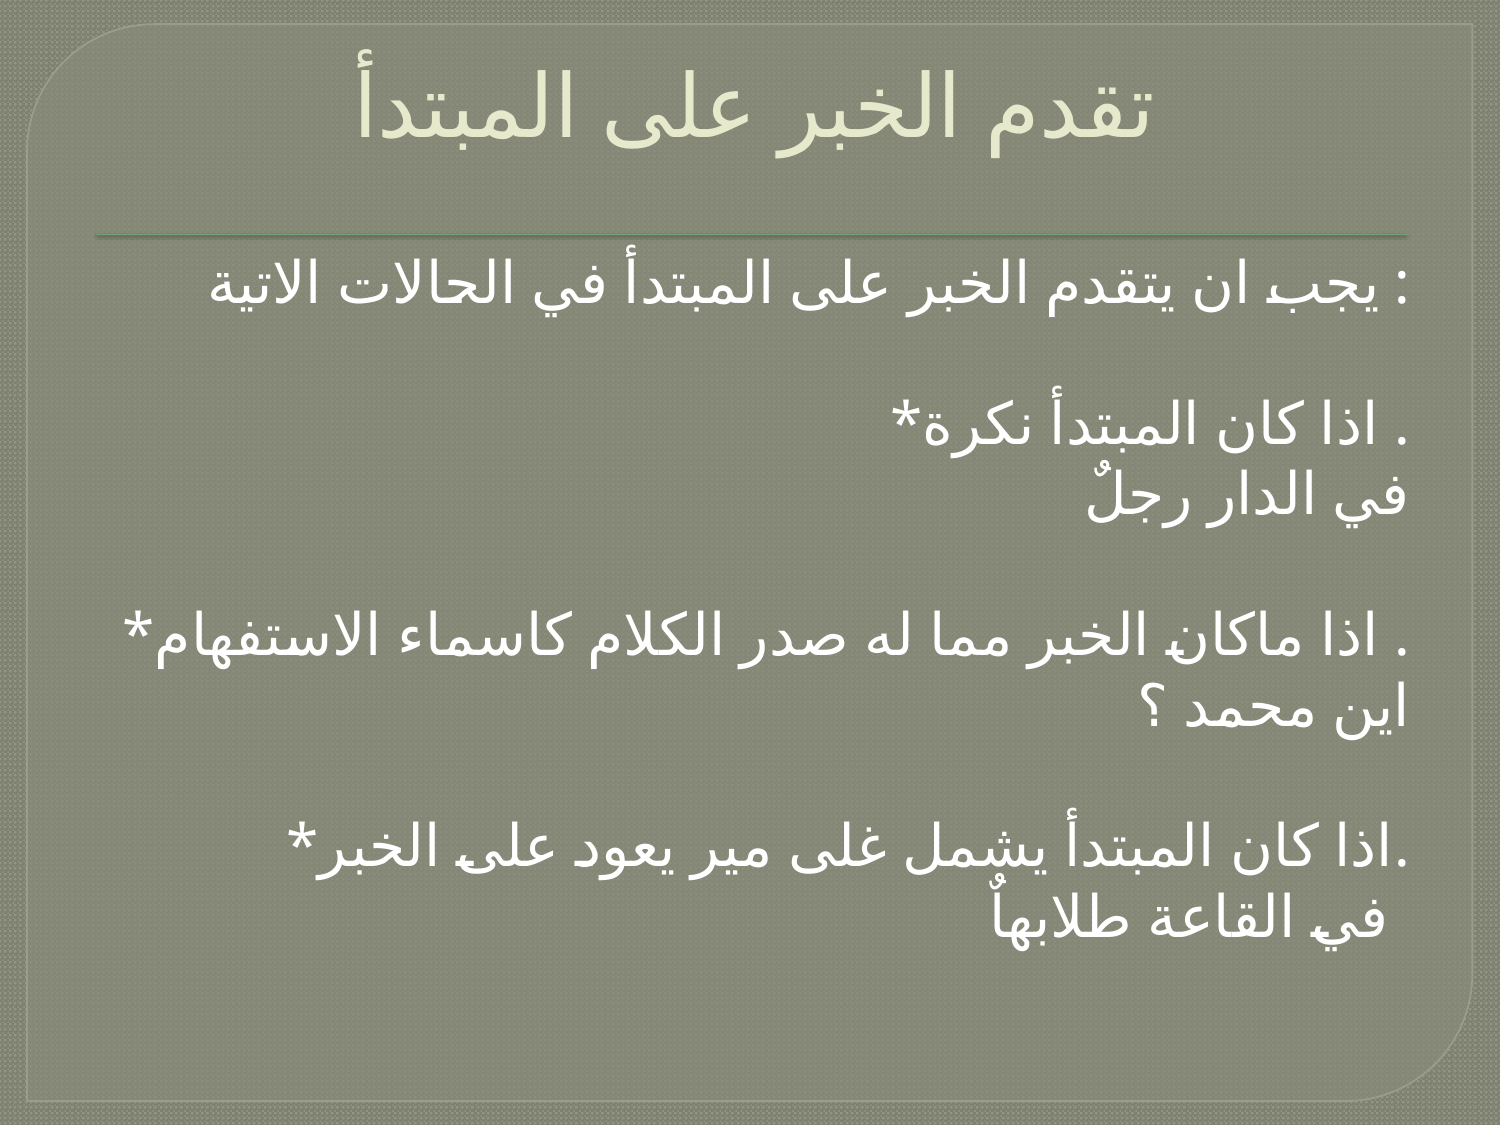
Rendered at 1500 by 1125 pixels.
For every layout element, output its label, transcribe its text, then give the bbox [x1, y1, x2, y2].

title تقدم الخبر على المبتدأ [75, 41, 1425, 163]
list يجب ان يتقدم الخبر على المبتدأ في الحالات الاتية : *اذا كان المبتدأ نكرة . في الدار رجلٌ *اذا ماكان الخبر مما له صدر الكلام كاسماء الاستفهام . اين محمد ؟ *اذا كان المبتدأ يشمل غلى مير يعود على الخبر. في القاعة طلابهاٌ [75, 237, 1425, 1013]
